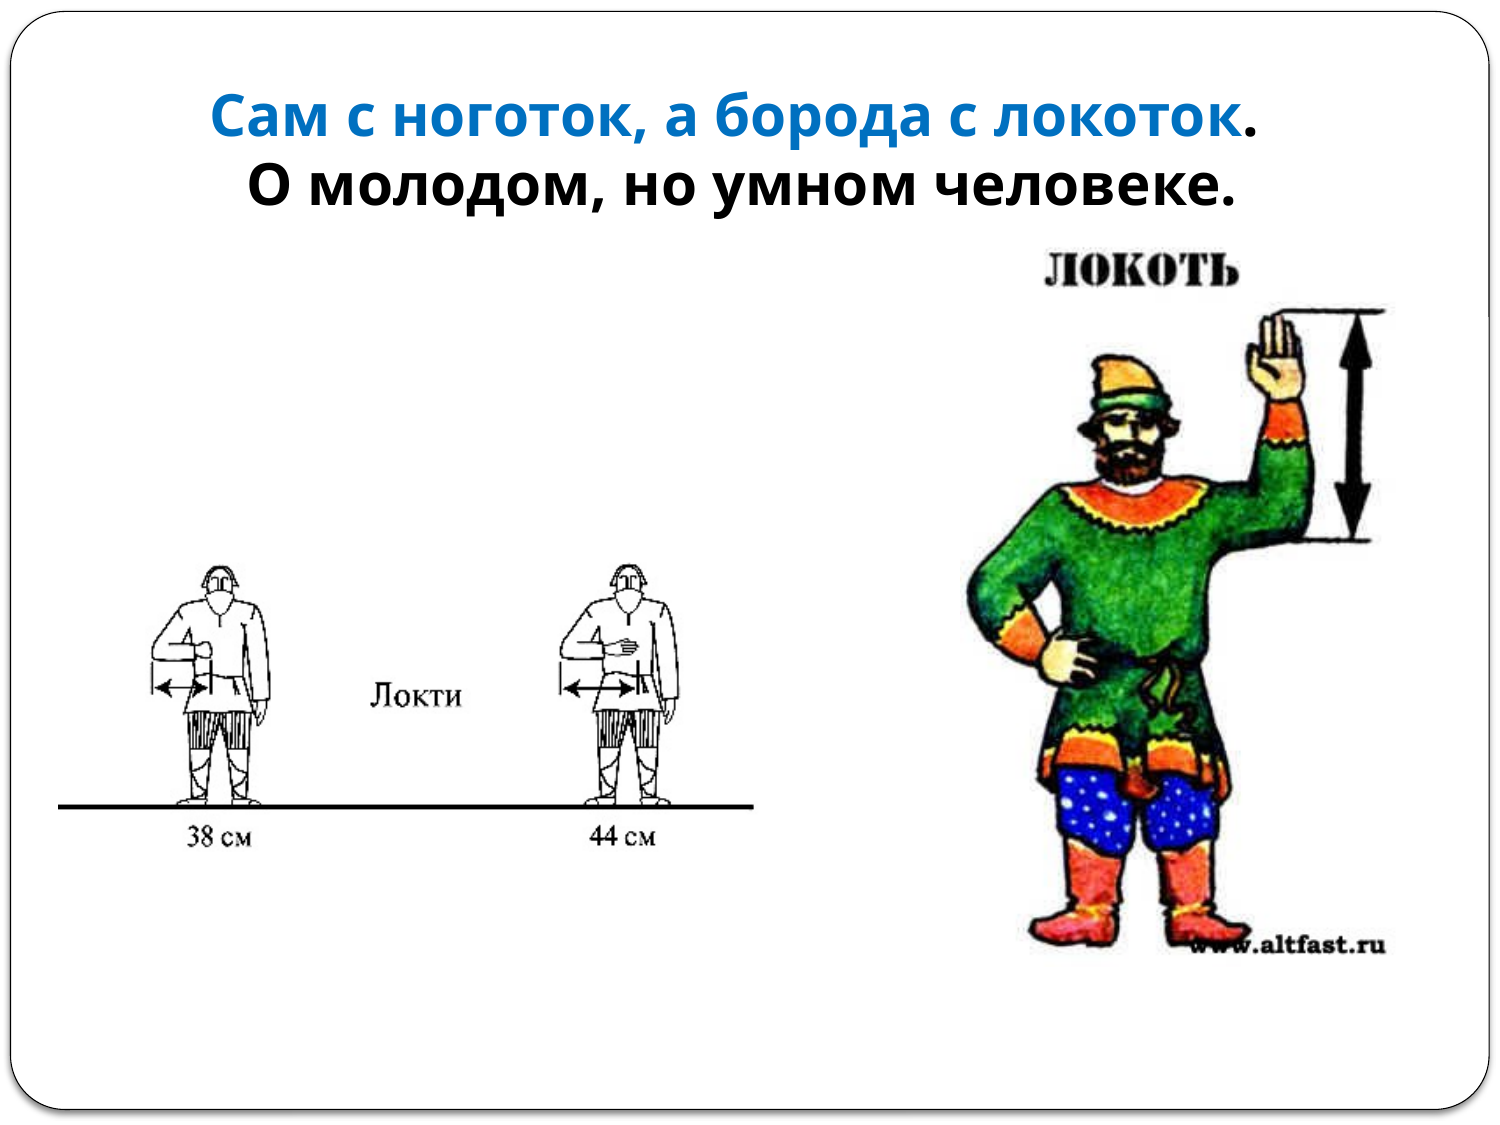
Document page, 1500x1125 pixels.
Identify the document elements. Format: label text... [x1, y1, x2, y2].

title Сам с ноготок, а борода с локоток. О молодом, но умном человеке. [58, 45, 1425, 233]
picture [58, 538, 780, 852]
picture [960, 234, 1399, 967]
